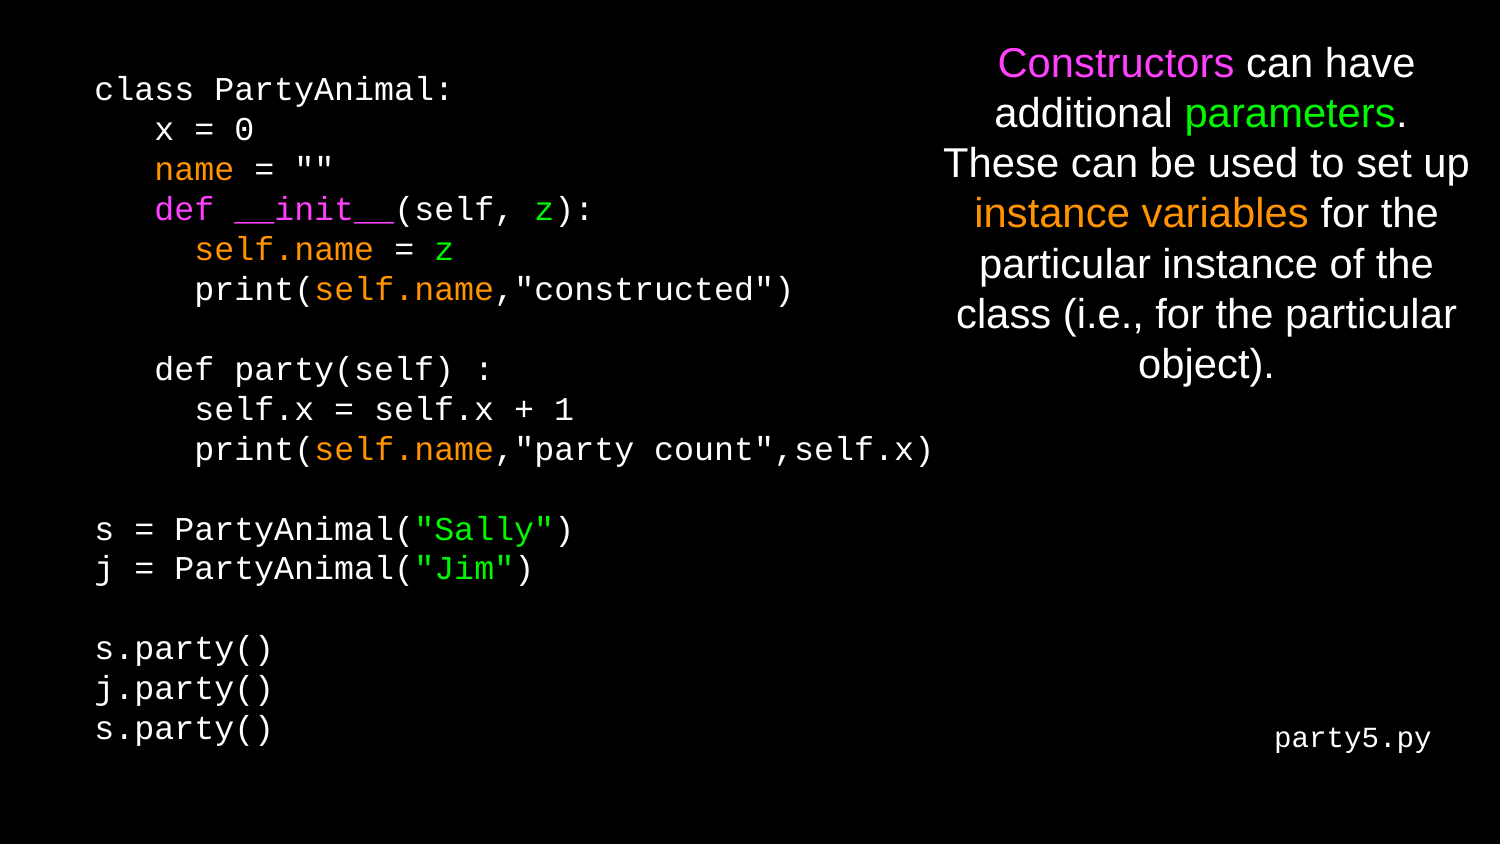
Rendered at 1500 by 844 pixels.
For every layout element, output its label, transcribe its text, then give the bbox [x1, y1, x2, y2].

text_box Constructors can have additional parameters. These can be used to set up instance variables for the particular instance of the class (i.e., for the particular object). [1016, 28, 1477, 395]
text_box party5.py [1259, 710, 1447, 761]
text_box class PartyAnimal: x = 0 name = "" def __init__(self, z): self.name = z print(self.name,"constructed") def party(self) : self.x = self.x + 1 print(self.name,"party count",self.x) s = PartyAnimal("Sally") j = PartyAnimal("Jim") s.party() j.party() s.party() [90, 28, 1016, 786]
